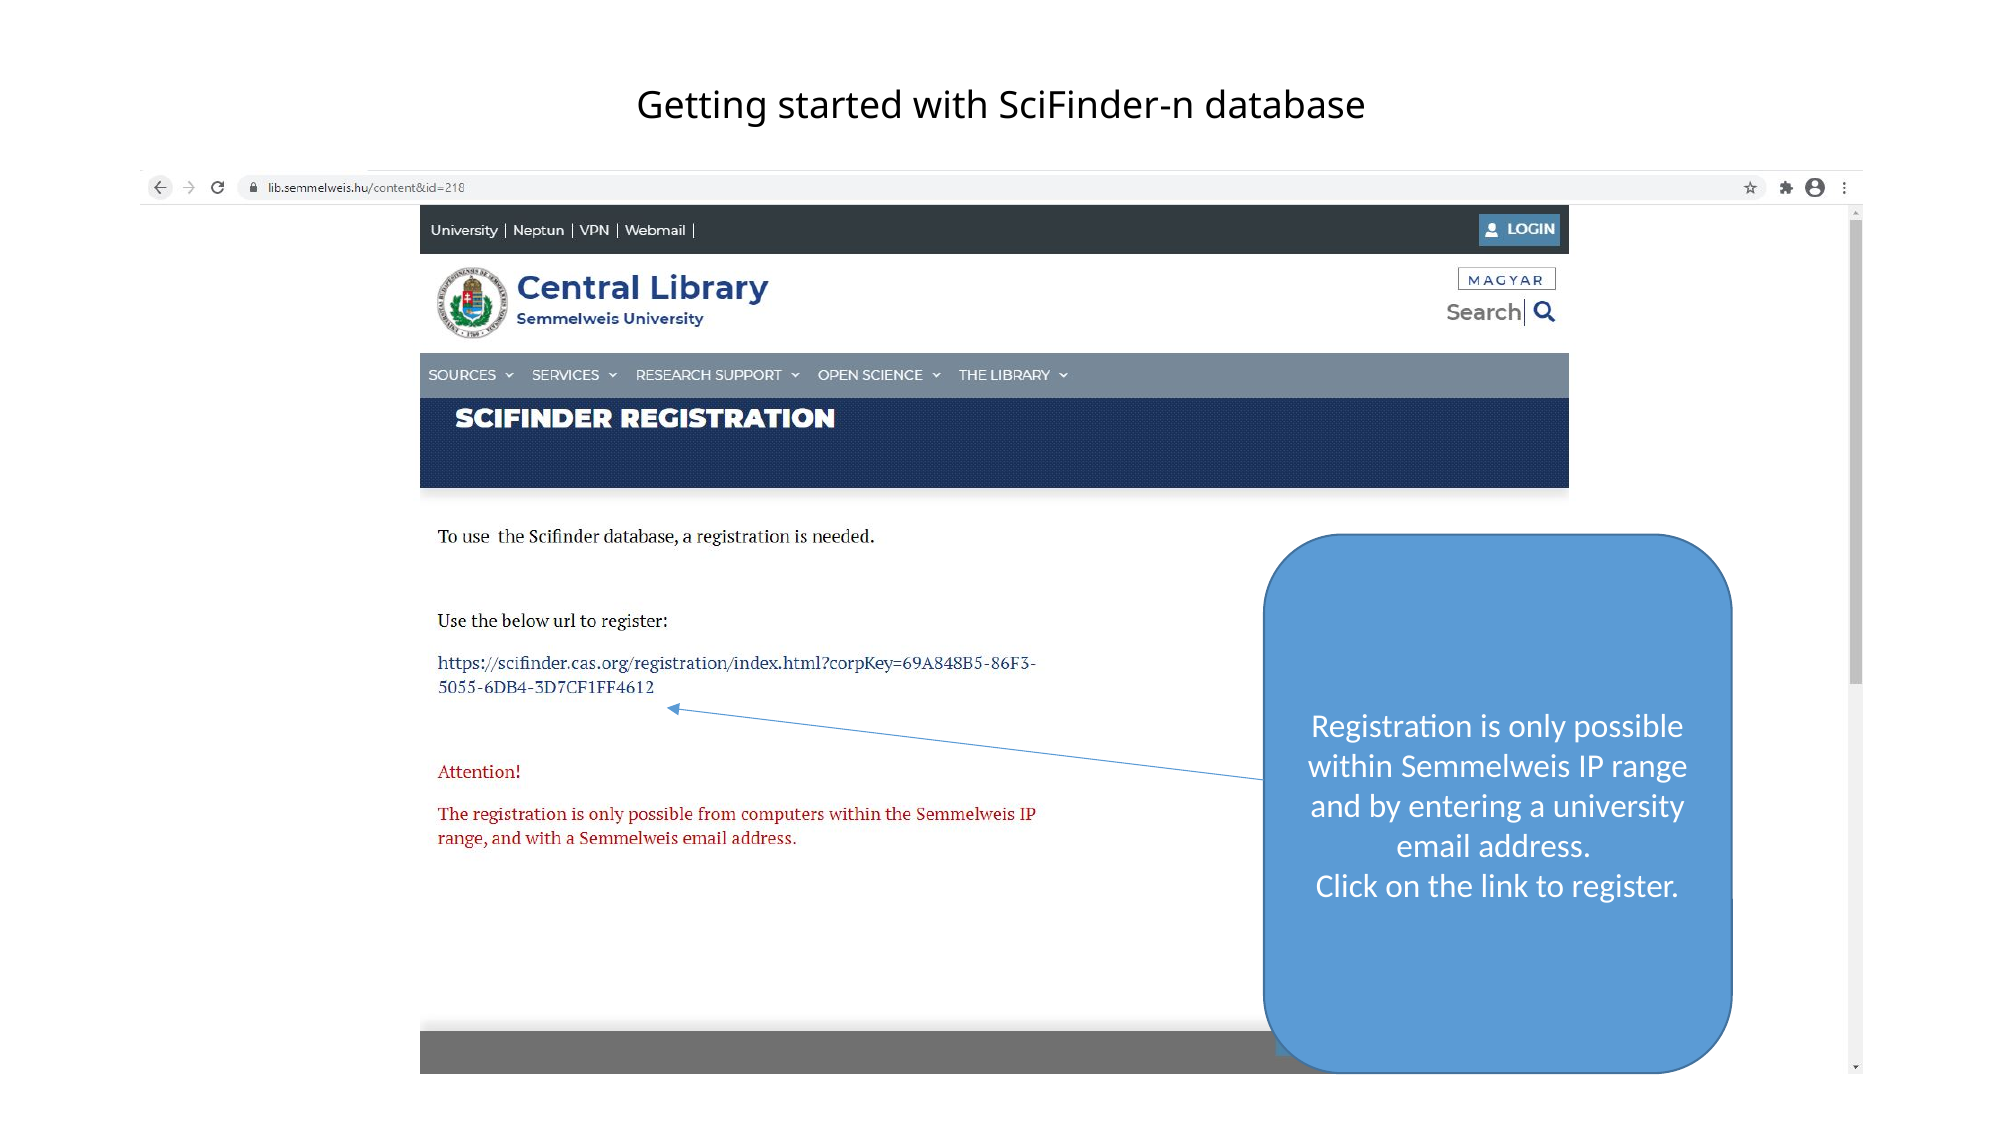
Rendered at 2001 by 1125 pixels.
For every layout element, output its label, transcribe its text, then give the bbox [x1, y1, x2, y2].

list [140, 170, 1863, 1074]
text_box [666, 707, 1264, 780]
text_box Getting started with SciFinder-n database [140, 44, 1863, 169]
